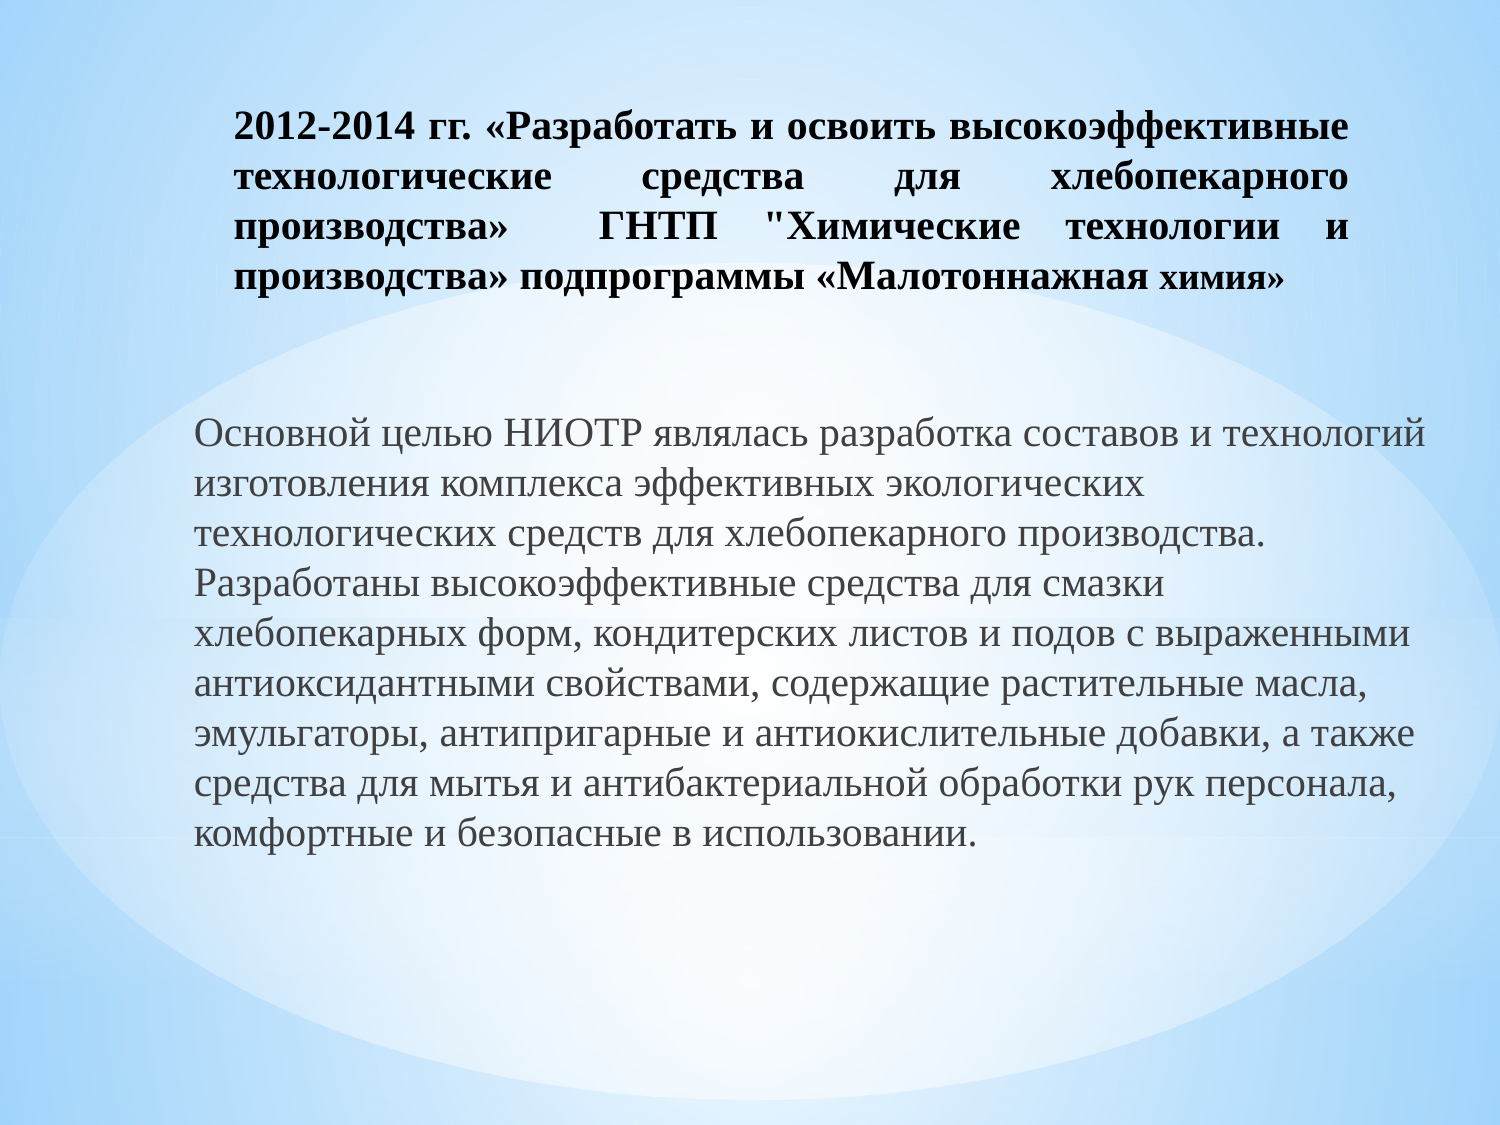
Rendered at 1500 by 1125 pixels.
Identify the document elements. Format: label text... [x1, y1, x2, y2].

list Основной целью НИОТР являлась разработка составов и технологий изготовления комплекса эффективных экологических технологических средств для хлебопекарного производства. Разработаны высокоэффективные средства для смазки хлебопекарных форм, кондитерских листов и подов с выраженными антиоксидантными свойствами, содержащие растительные масла, эмульгаторы, антипригарные и антиокислительные добавки, а также средства для мытья и антибактериальной обработки рук персонала, комфортные и безопасные в использовании. [171, 397, 1447, 1094]
title 2012-2014 гг. «Разработать и освоить высокоэффективные технологические средства для хлебопекарного производства» ГНТП "Химические технологии и производства» подпрограммы «Малотоннажная химия» [218, 90, 1365, 350]
